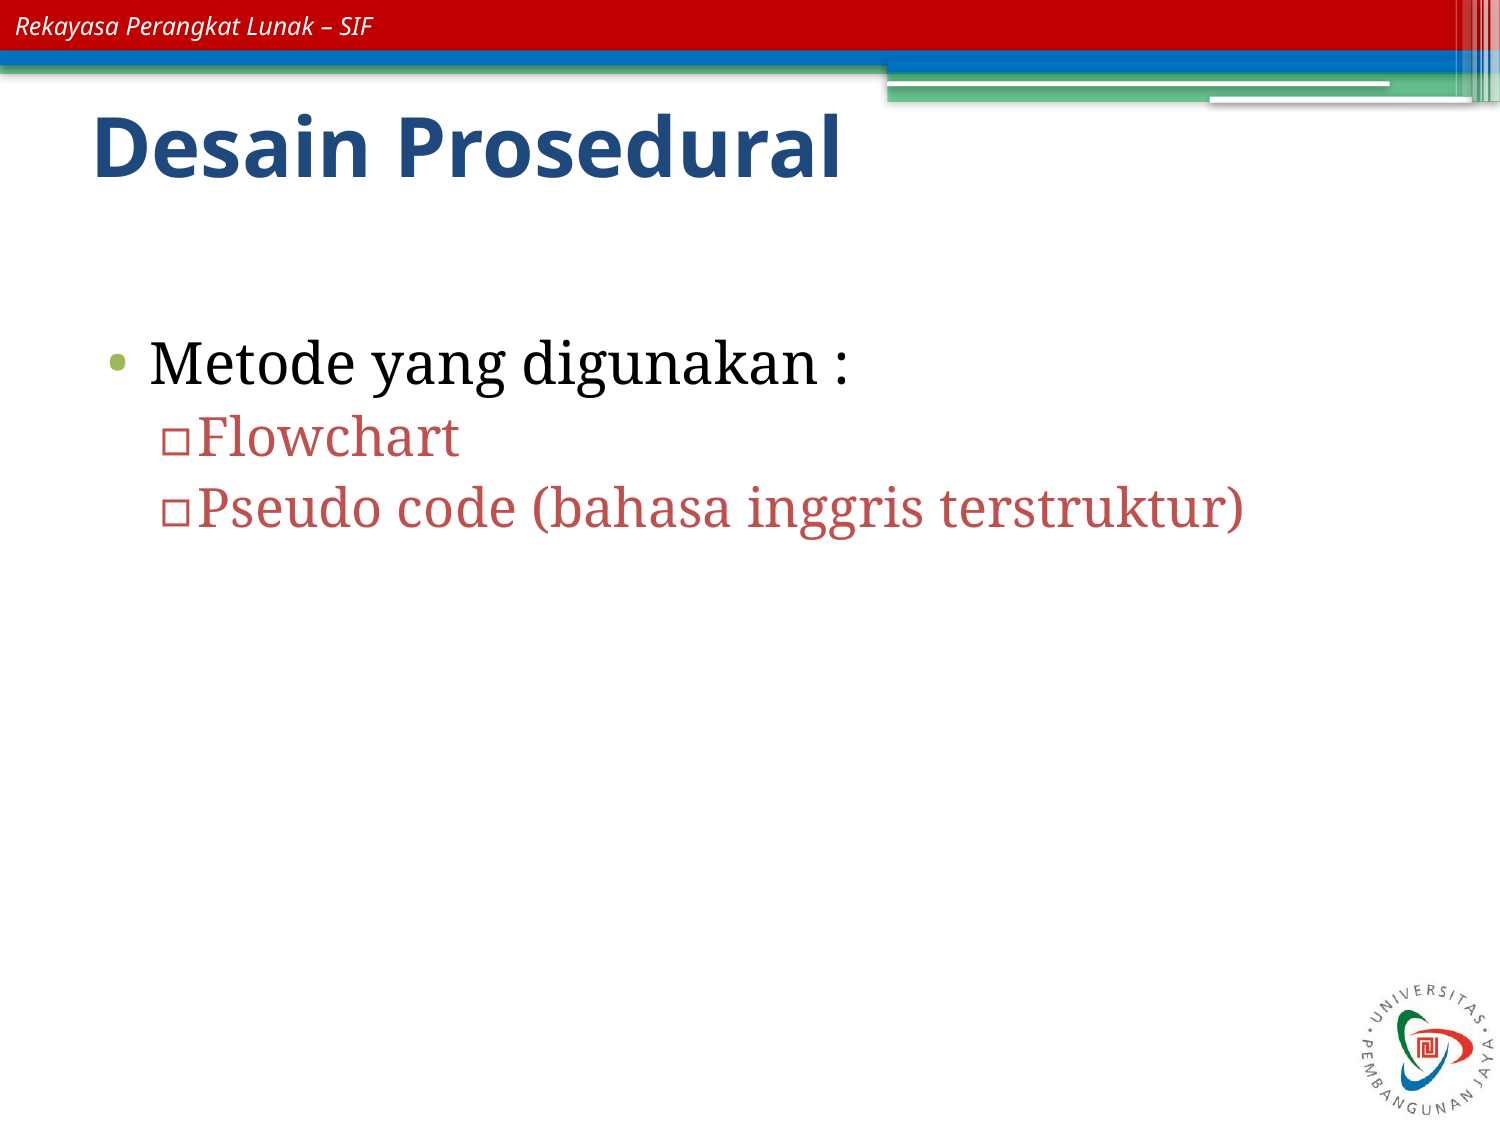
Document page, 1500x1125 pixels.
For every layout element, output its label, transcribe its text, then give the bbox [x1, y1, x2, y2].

list Metode yang digunakan : Flowchart Pseudo code (bahasa inggris terstruktur) [75, 318, 1425, 1029]
title Desain Prosedural [75, 50, 1425, 238]
picture [1352, 976, 1500, 1125]
